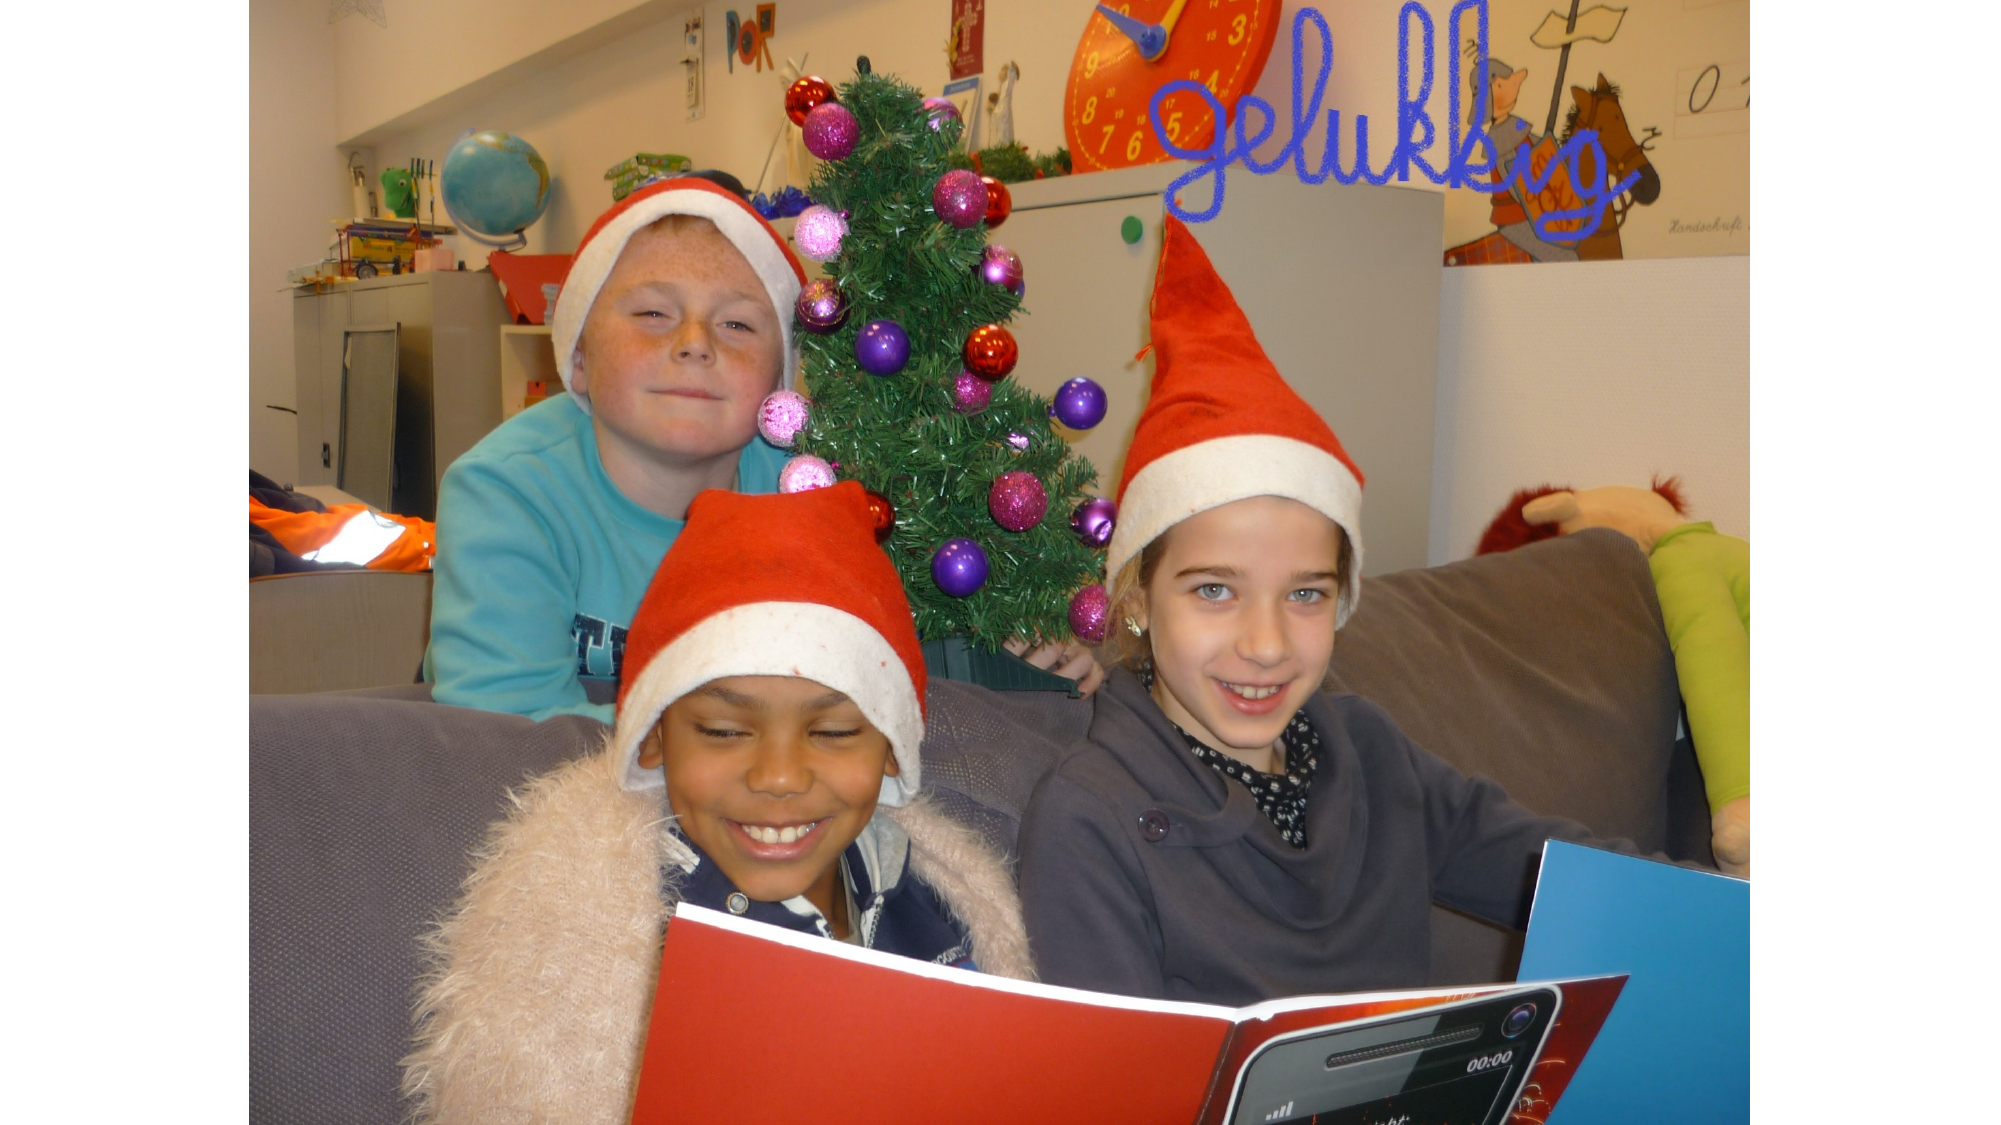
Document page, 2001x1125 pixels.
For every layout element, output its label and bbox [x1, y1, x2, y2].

picture [249, 0, 1750, 1125]
